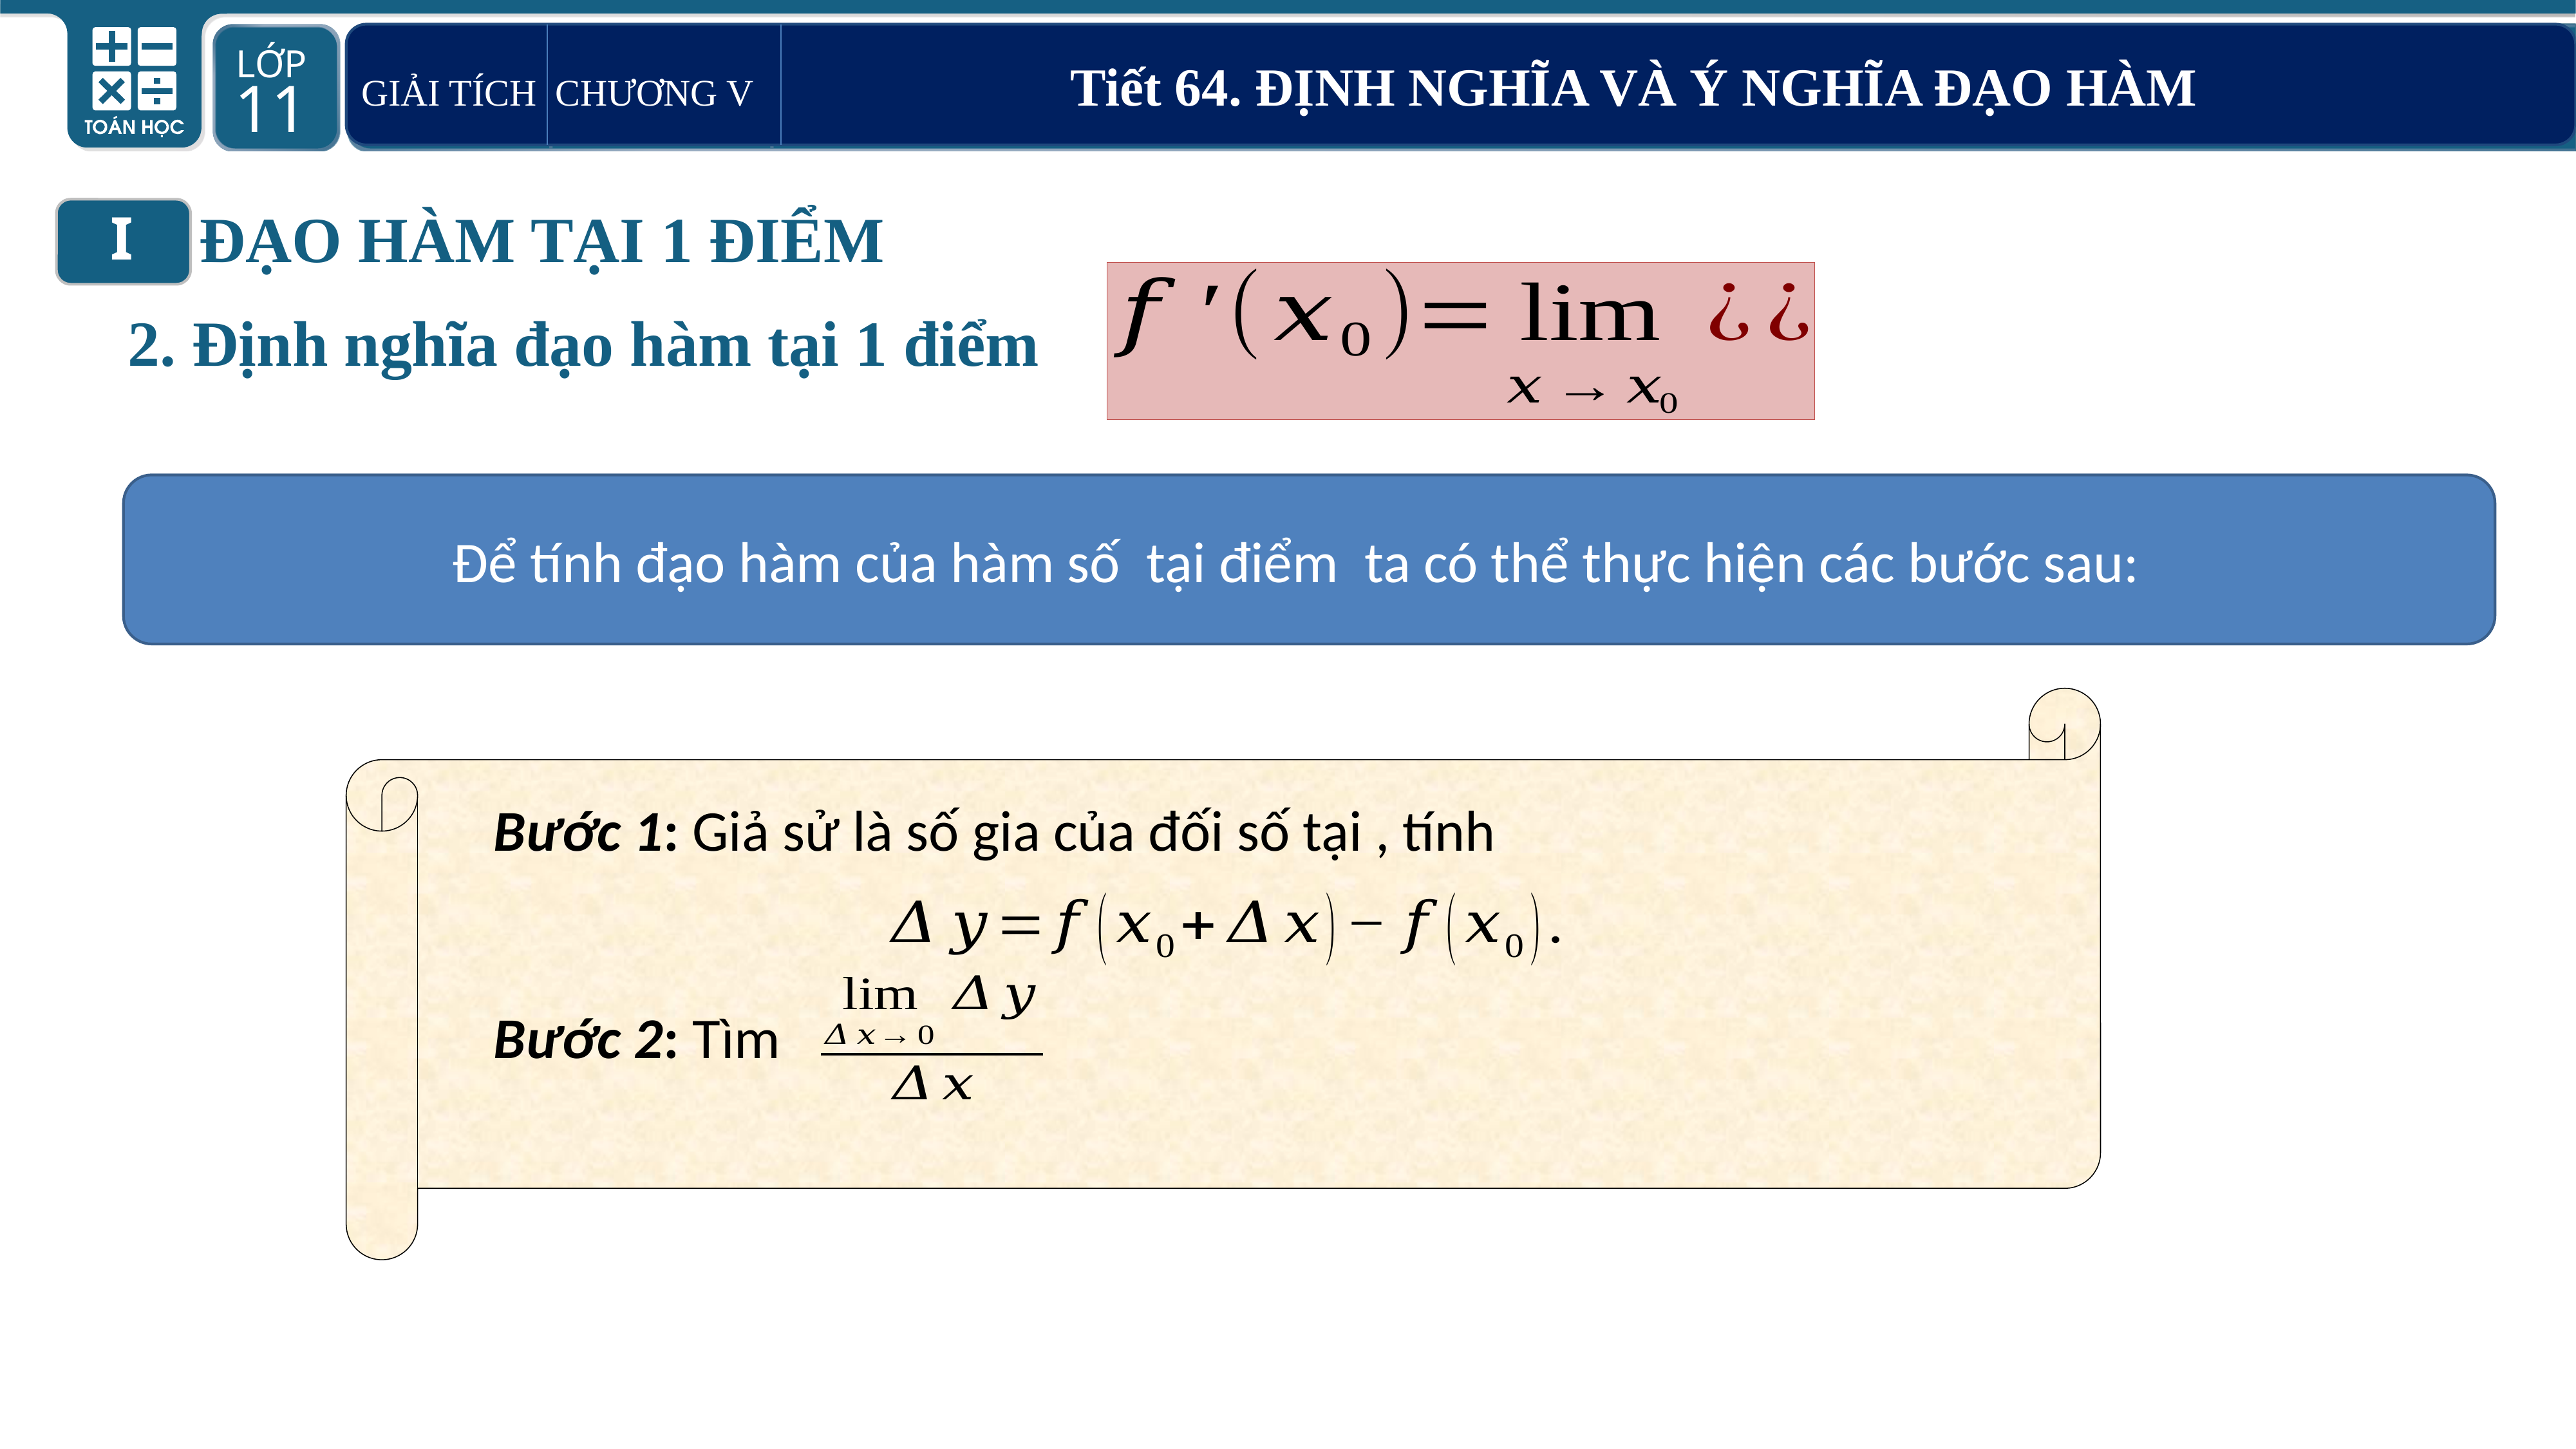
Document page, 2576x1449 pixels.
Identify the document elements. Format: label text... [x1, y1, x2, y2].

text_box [56, 193, 1140, 285]
text_box GIẢI TÍCH CHƯƠNG V Tiết 64. ĐỊNH NGHĨA VÀ Ý NGHĨA ĐẠO HÀM [344, 23, 2576, 147]
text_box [346, 688, 2118, 1260]
text_box 2. Định nghĩa đạo hàm tại 1 điểm [118, 297, 1068, 384]
